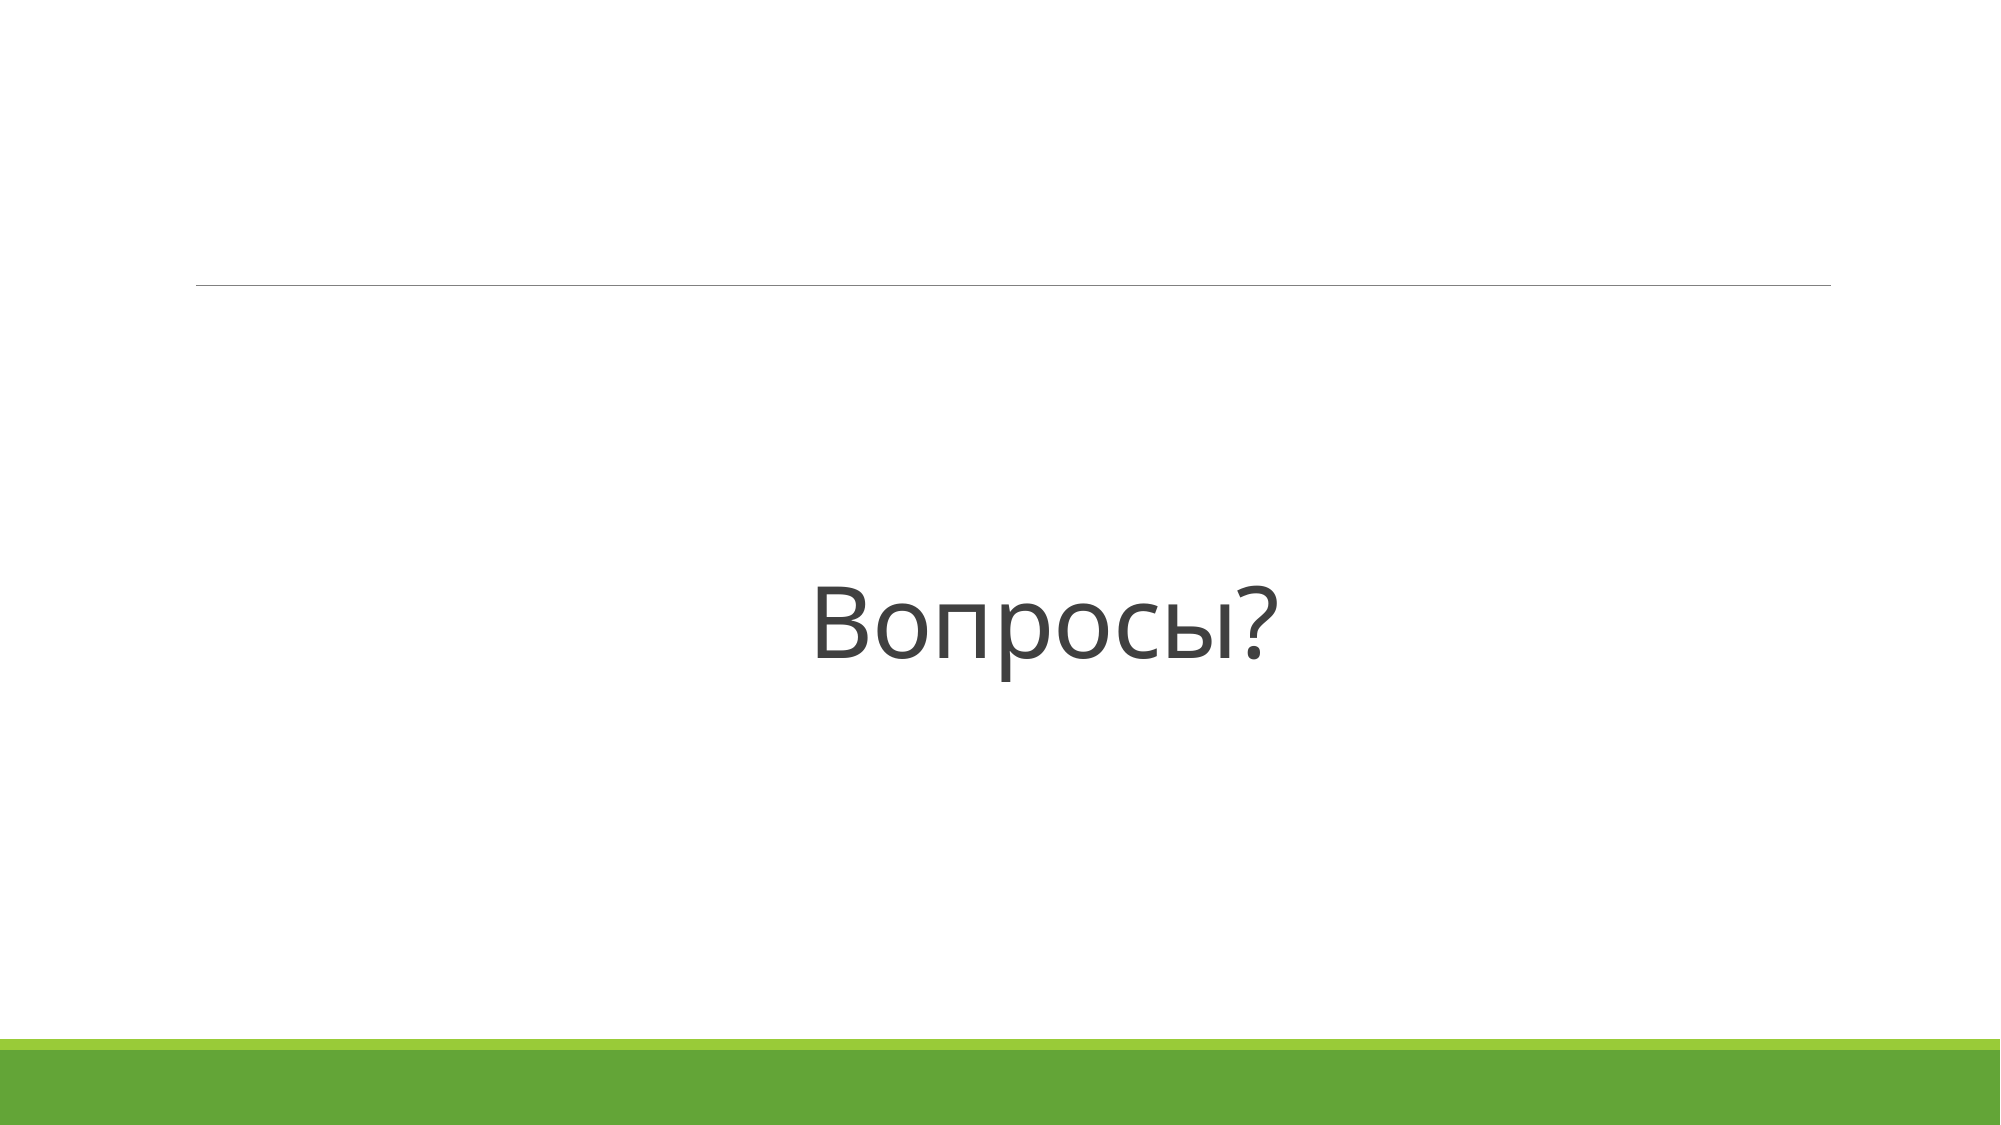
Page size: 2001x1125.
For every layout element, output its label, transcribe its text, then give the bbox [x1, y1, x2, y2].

title Вопросы? [793, 488, 1891, 687]
